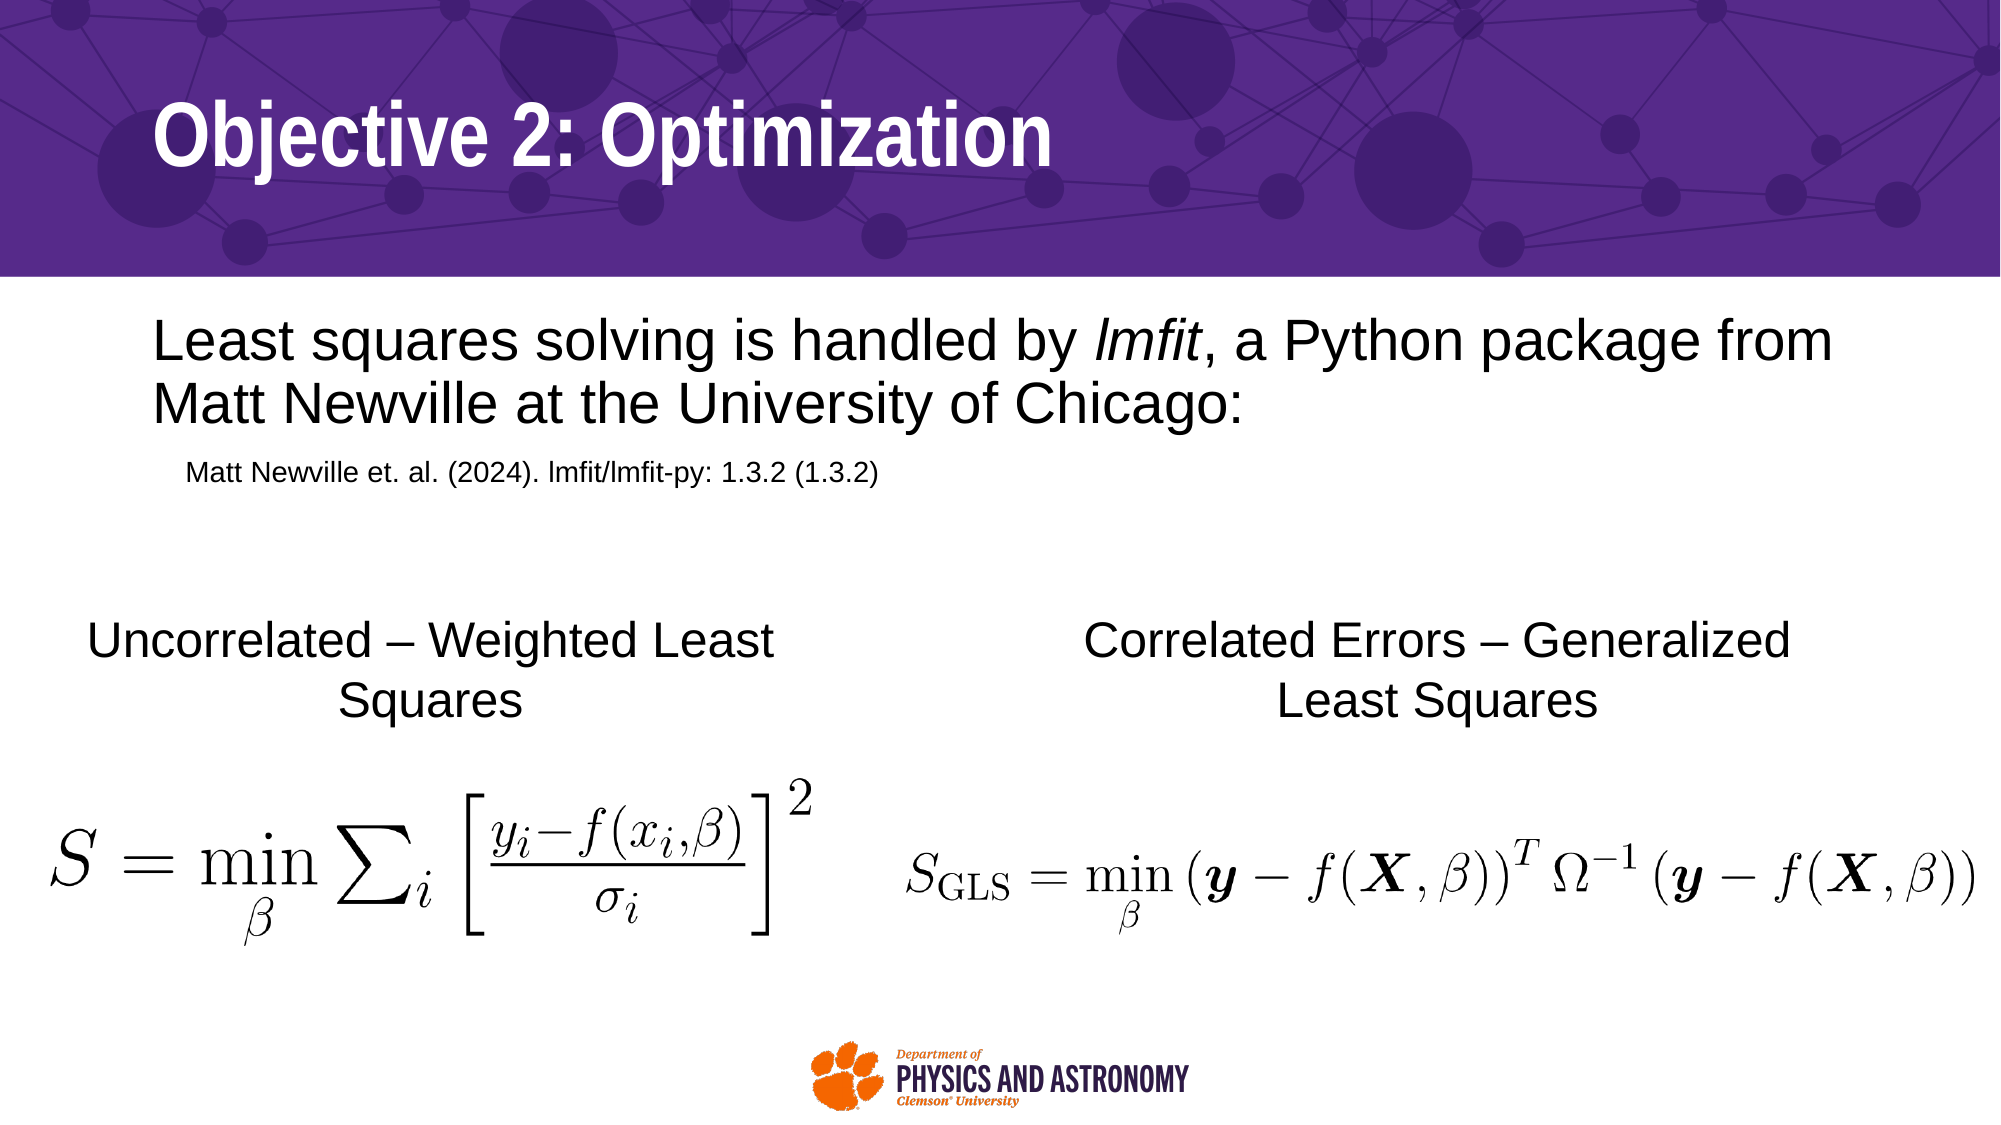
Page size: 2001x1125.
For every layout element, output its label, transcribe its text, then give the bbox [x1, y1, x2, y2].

title Objective 2: Optimization [137, 28, 1863, 246]
text_box Correlated Errors – Generalized Least Squares [1039, 600, 1837, 735]
text_box Uncorrelated – Weighted Least Squares [62, 600, 799, 735]
list Least squares solving is handled by lmfit, a Python package from Matt Newville at the University of Chicago: Matt Newville et. al. (2024). lmfit/lmfit-py: 1.3.2 (1.3.2) [137, 302, 1863, 1017]
picture [0, 0, 2001, 1125]
